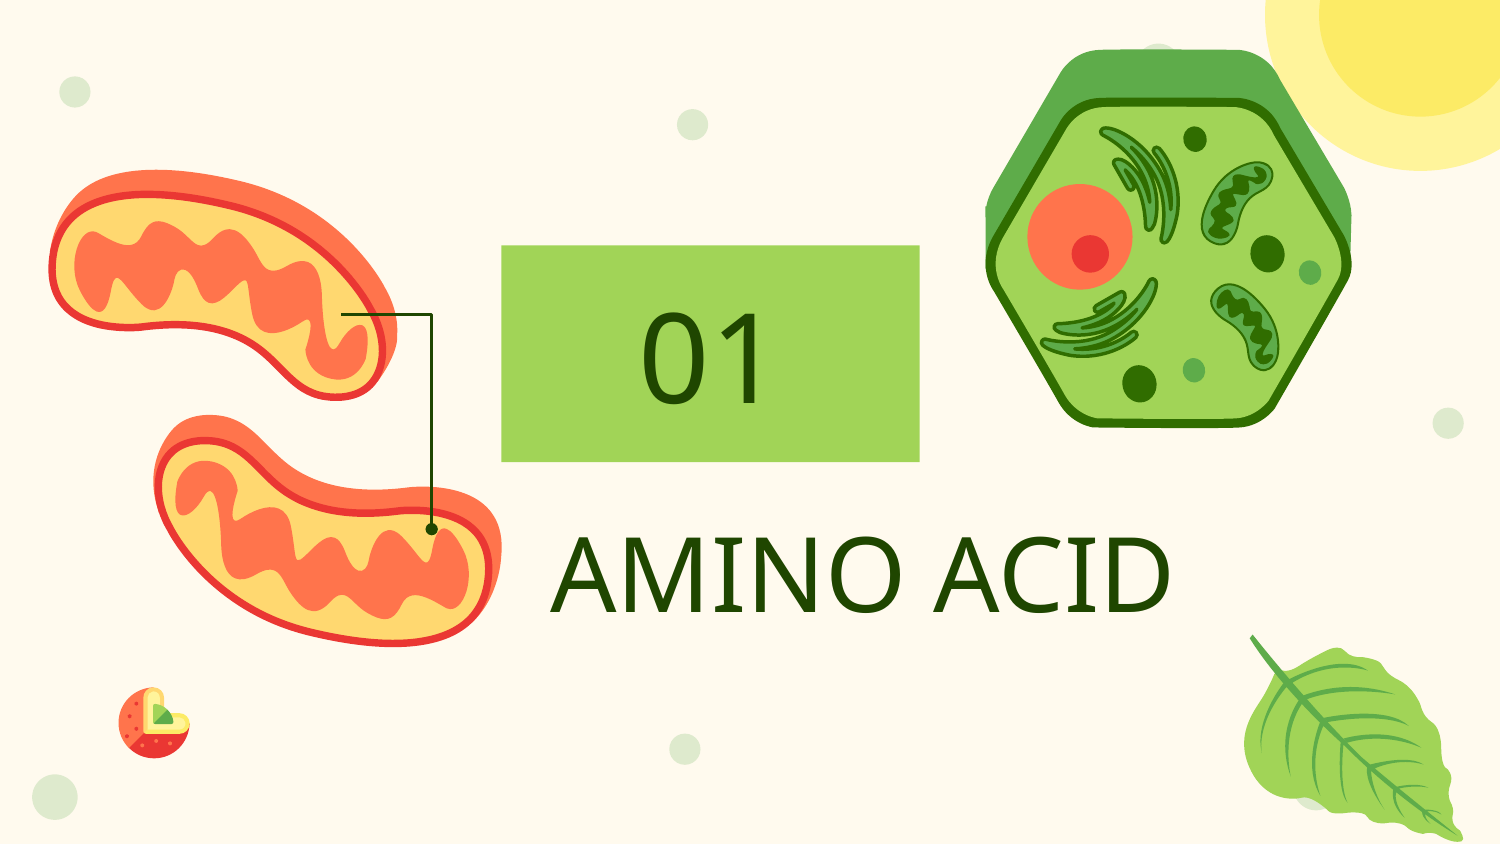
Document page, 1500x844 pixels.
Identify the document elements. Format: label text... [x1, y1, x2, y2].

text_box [15, 119, 438, 433]
title 01 [501, 245, 920, 463]
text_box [975, 49, 1359, 429]
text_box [123, 442, 514, 635]
title AMINO ACID [535, 489, 1298, 649]
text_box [118, 687, 190, 759]
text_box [1233, 634, 1466, 842]
